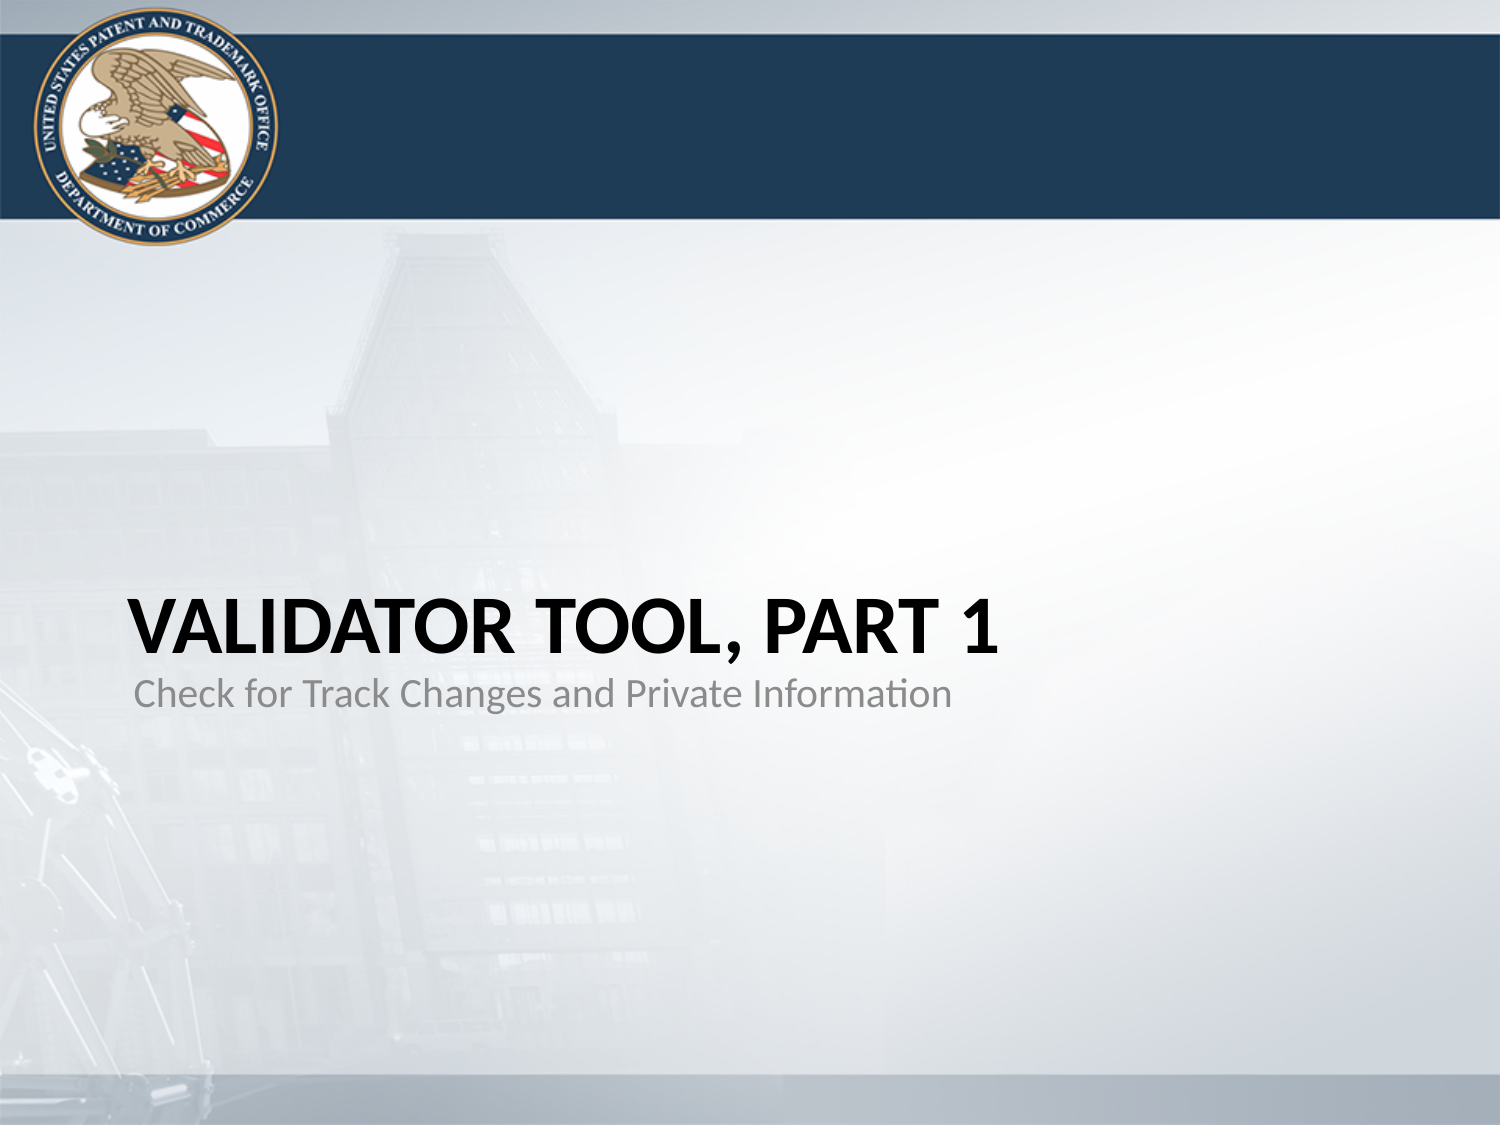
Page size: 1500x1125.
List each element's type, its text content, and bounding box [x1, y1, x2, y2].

list Check for Track Changes and Private Information [118, 476, 1394, 723]
title Validator Tool, Part 1 [112, 562, 1388, 786]
picture [0, 0, 1500, 1125]
